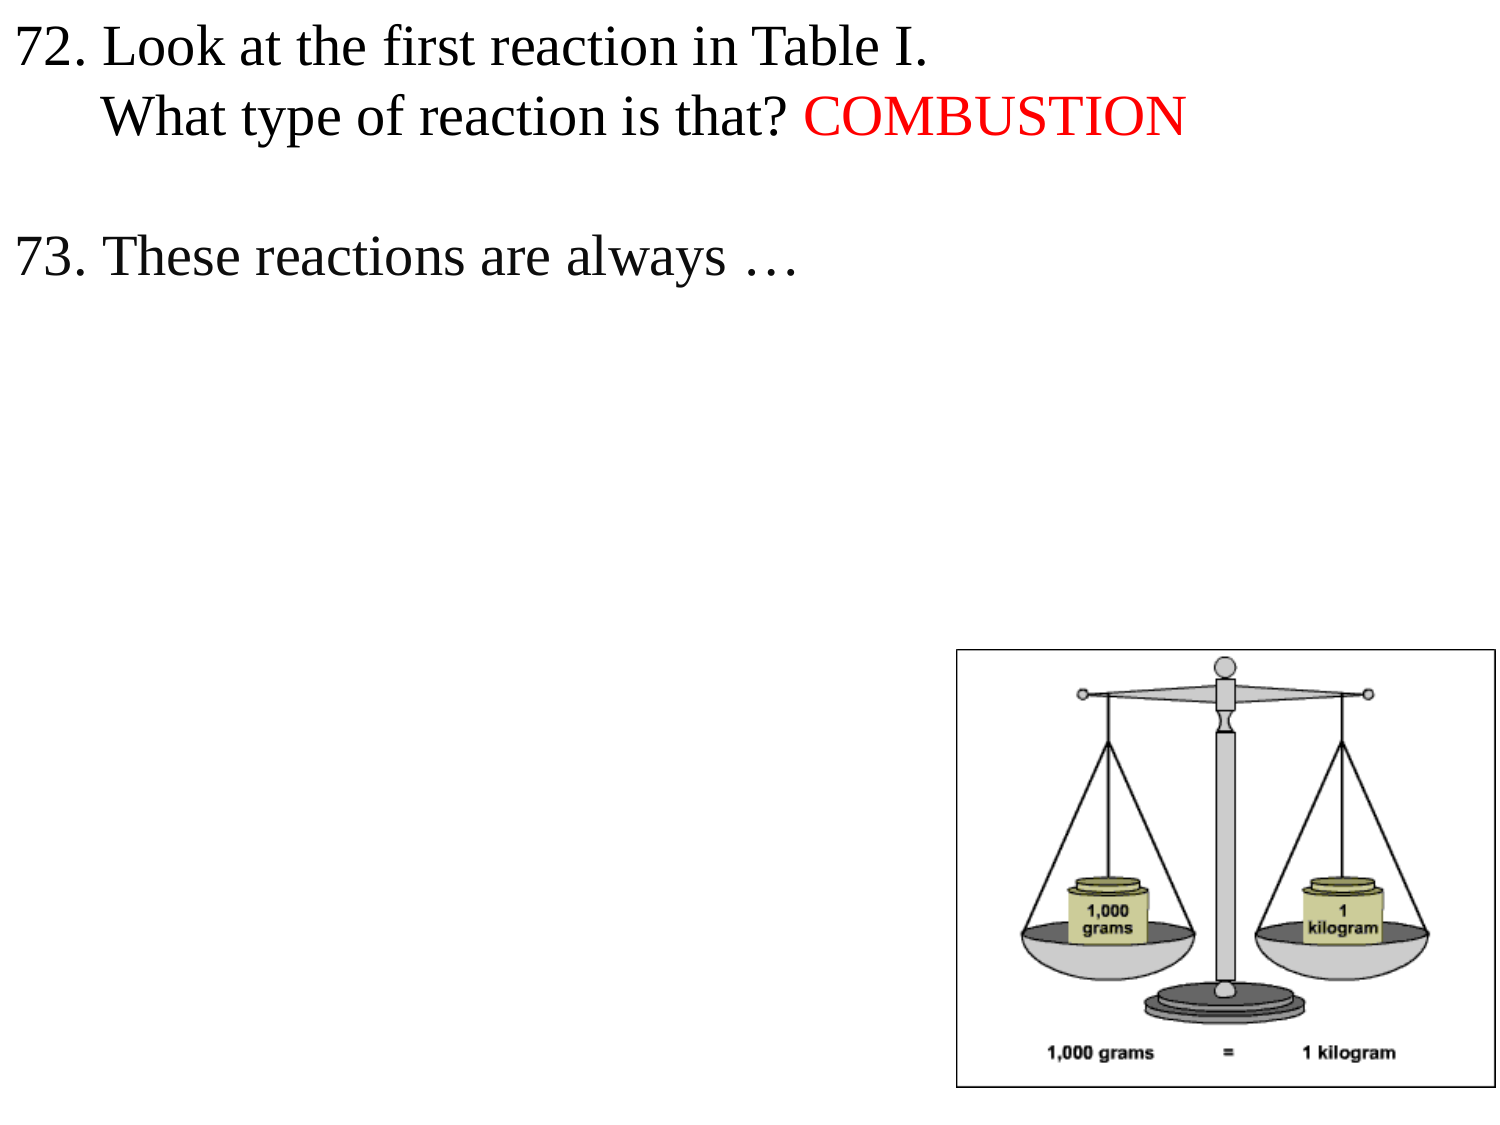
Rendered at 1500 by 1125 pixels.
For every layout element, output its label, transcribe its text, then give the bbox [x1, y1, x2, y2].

picture [956, 649, 1496, 1088]
text_box 72. Look at the first reaction in Table I. What type of reaction is that? COMBUSTION 73. These reactions are always …, that’s why the ∆H is NEGATIVE 74. What is kJ? KILO-JOULES, a BIG UNIT OF ENERGY 75. 1 KILO-JOULE = 1000 JOULES 76. 1000 grams = 1 KILOGRAM 1000 meters = 1 KILOMETER [0, 0, 1500, 970]
